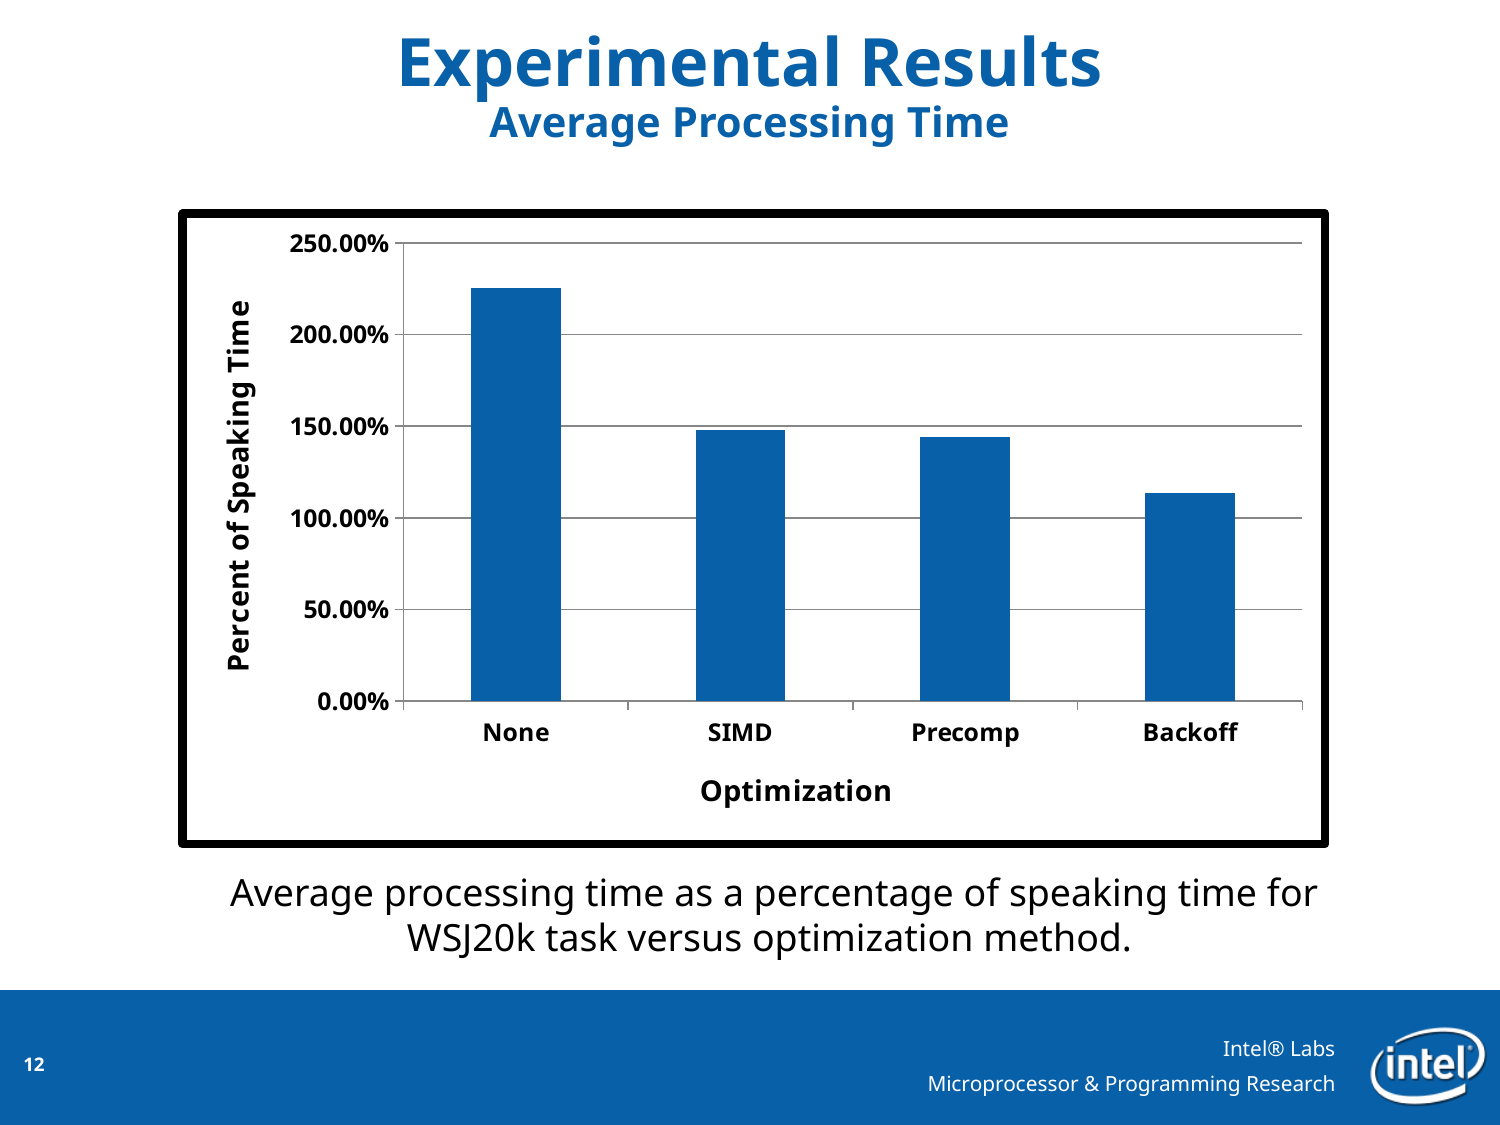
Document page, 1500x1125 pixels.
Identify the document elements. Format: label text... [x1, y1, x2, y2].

title Experimental Results Average Processing Time [59, 25, 1440, 151]
text_box Average processing time as a percentage of speaking time for WSJ20k task versus optimization method. [214, 861, 1335, 967]
picture [1364, 1022, 1493, 1116]
chart [178, 209, 1330, 849]
